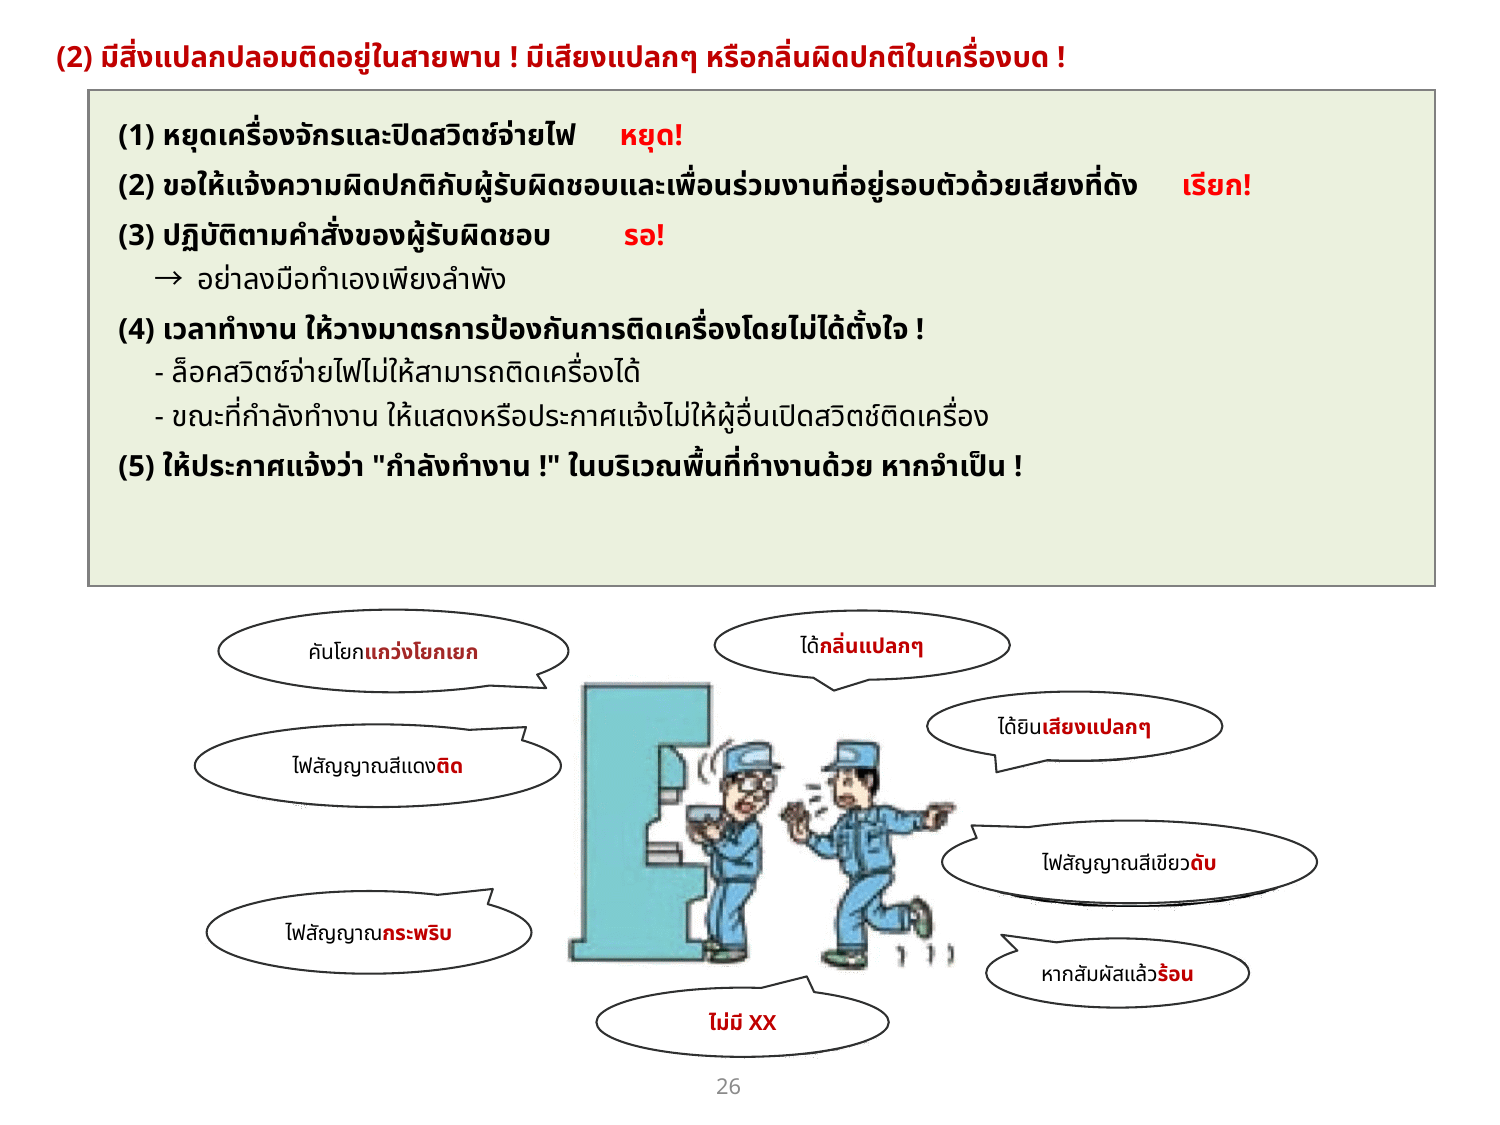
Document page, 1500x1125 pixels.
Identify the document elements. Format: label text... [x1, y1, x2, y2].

picture [179, 597, 1318, 1071]
text_box (2) มีสิ่งแปลกปลอมติดอยู่ในสายพาน ! มีเสียงแปลกๆ หรือกลิ่นผิดปกติในเครื่องบด ! [41, 30, 1500, 81]
text_box (1) หยุดเครื่องจักรและปิดสวิตช์จ่ายไฟ หยุด! (2) ขอให้แจ้งความผิดปกติกับผู้รับผิดชอบและเพื่อนร่วมงานที่อยู่รอบตัวด้วยเสียงที่ดัง เรียก! (3) ปฏิบัติตามคำสั่งของผู้รับผิดชอบ รอ! → อย่าลงมือทำเองเพียงลำพัง (4) เวลาทำงาน ให้วางมาตรการป้องกันการติดเครื่องโดยไม่ได้ตั้งใจ ! - ล็อคสวิตซ์จ่ายไฟไม่ให้สามารถติดเครื่องได้ - ขณะที่กำลังทำงาน ให้แสดงหรือประกาศแจ้งไม่ให้ผู้อื่นเปิดสวิตช์ติดเครื่อง (5) ให้ประกาศแจ้งว่า "กำลังทำงาน !" ในบริเวณพื้นที่ทำงานด้วย หากจำเป็น ! [88, 90, 1436, 587]
slide_number 26 [553, 1079, 904, 1118]
